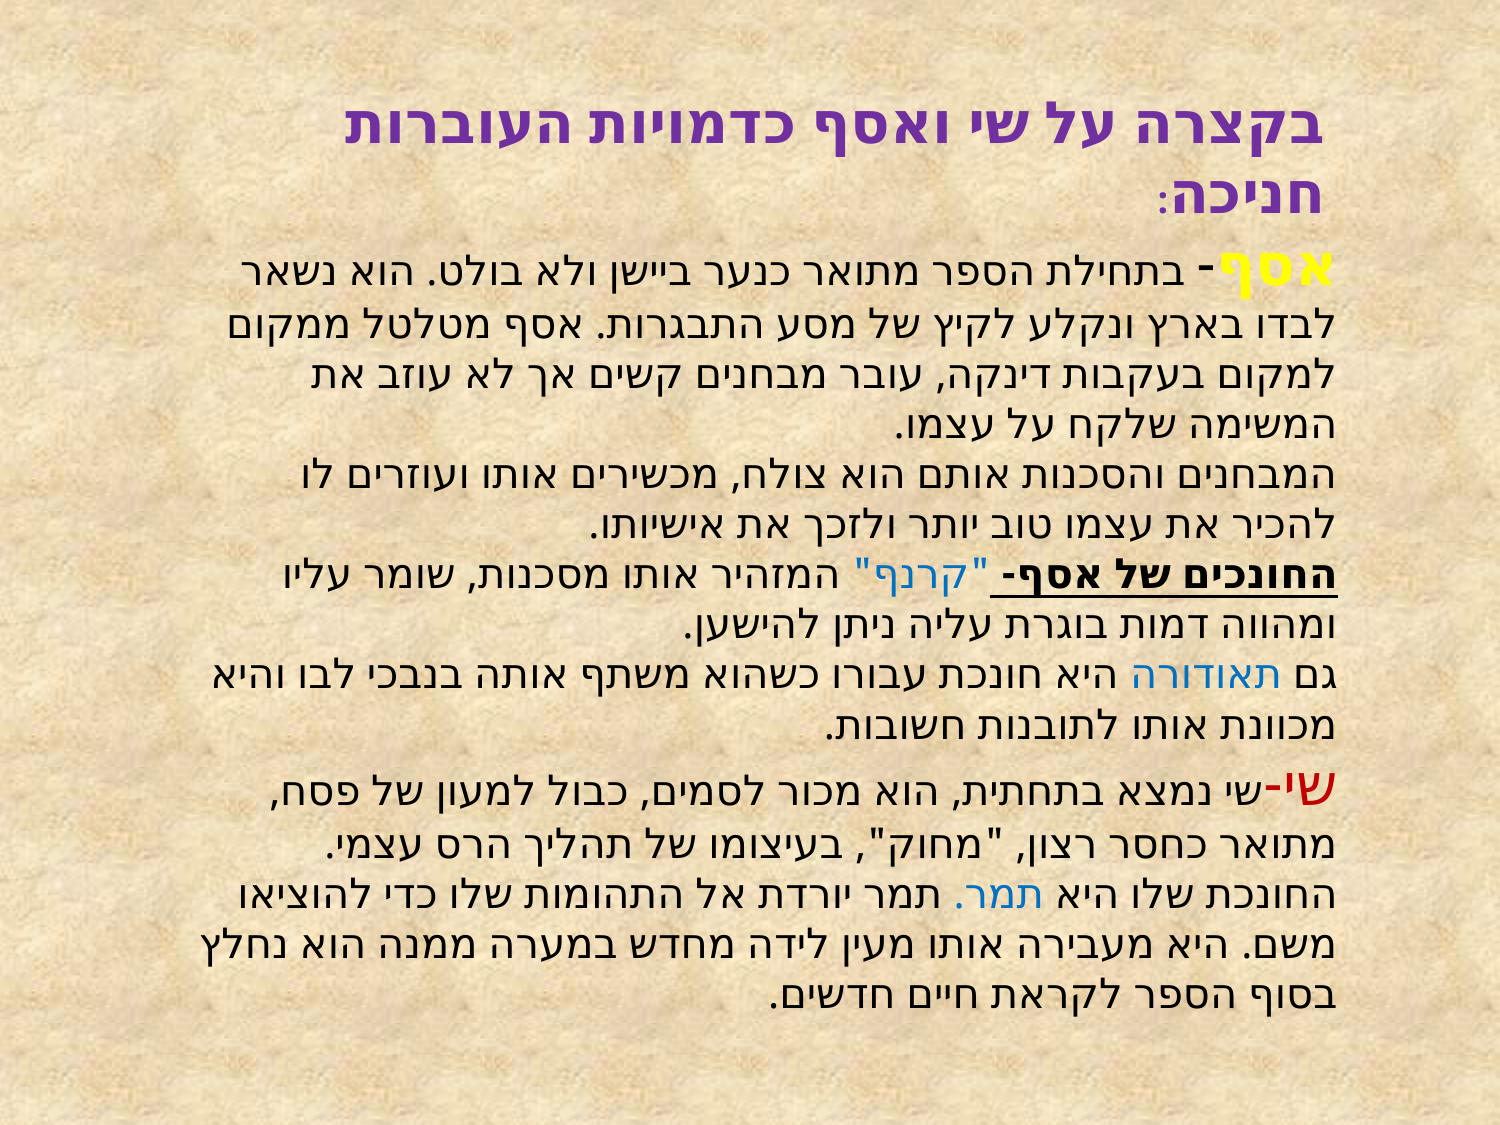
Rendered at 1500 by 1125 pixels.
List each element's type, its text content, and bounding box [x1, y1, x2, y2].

text_box בקצרה על שי ואסף כדמויות העוברות חניכה: [206, 78, 1341, 219]
text_box אסף- בתחילת הספר מתואר כנער ביישן ולא בולט. הוא נשאר לבדו בארץ ונקלע לקיץ של מסע התבגרות. אסף מטלטל ממקום למקום בעקבות דינקה, עובר מבחנים קשים אך לא עוזב את המשימה שלקח על עצמו. המבחנים והסכנות אותם הוא צולח, מכשירים אותו ועוזרים לו להכיר את עצמו טוב יותר ולזכך את אישיותו. החונכים של אסף- "קרנף" המזהיר אותו מסכנות, שומר עליו ומהווה דמות בוגרת עליה ניתן להישען. גם תאודורה היא חונכת עבורו כשהוא משתף אותה בנבכי לבו והיא מכוונת אותו לתובנות חשובות. [182, 219, 1353, 739]
picture [0, 0, 1500, 1125]
text_box שי-שי נמצא בתחתית, הוא מכור לסמים, כבול למעון של פסח, מתואר כחסר רצון, "מחוק", בעיצומו של תהליך הרס עצמי. החונכת שלו היא תמר. תמר יורדת אל התהומות שלו כדי להוציאו משם. היא מעבירה אותו מעין לידה מחדש במערה ממנה הוא נחלץ בסוף הספר לקראת חיים חדשים. [171, 739, 1353, 1025]
